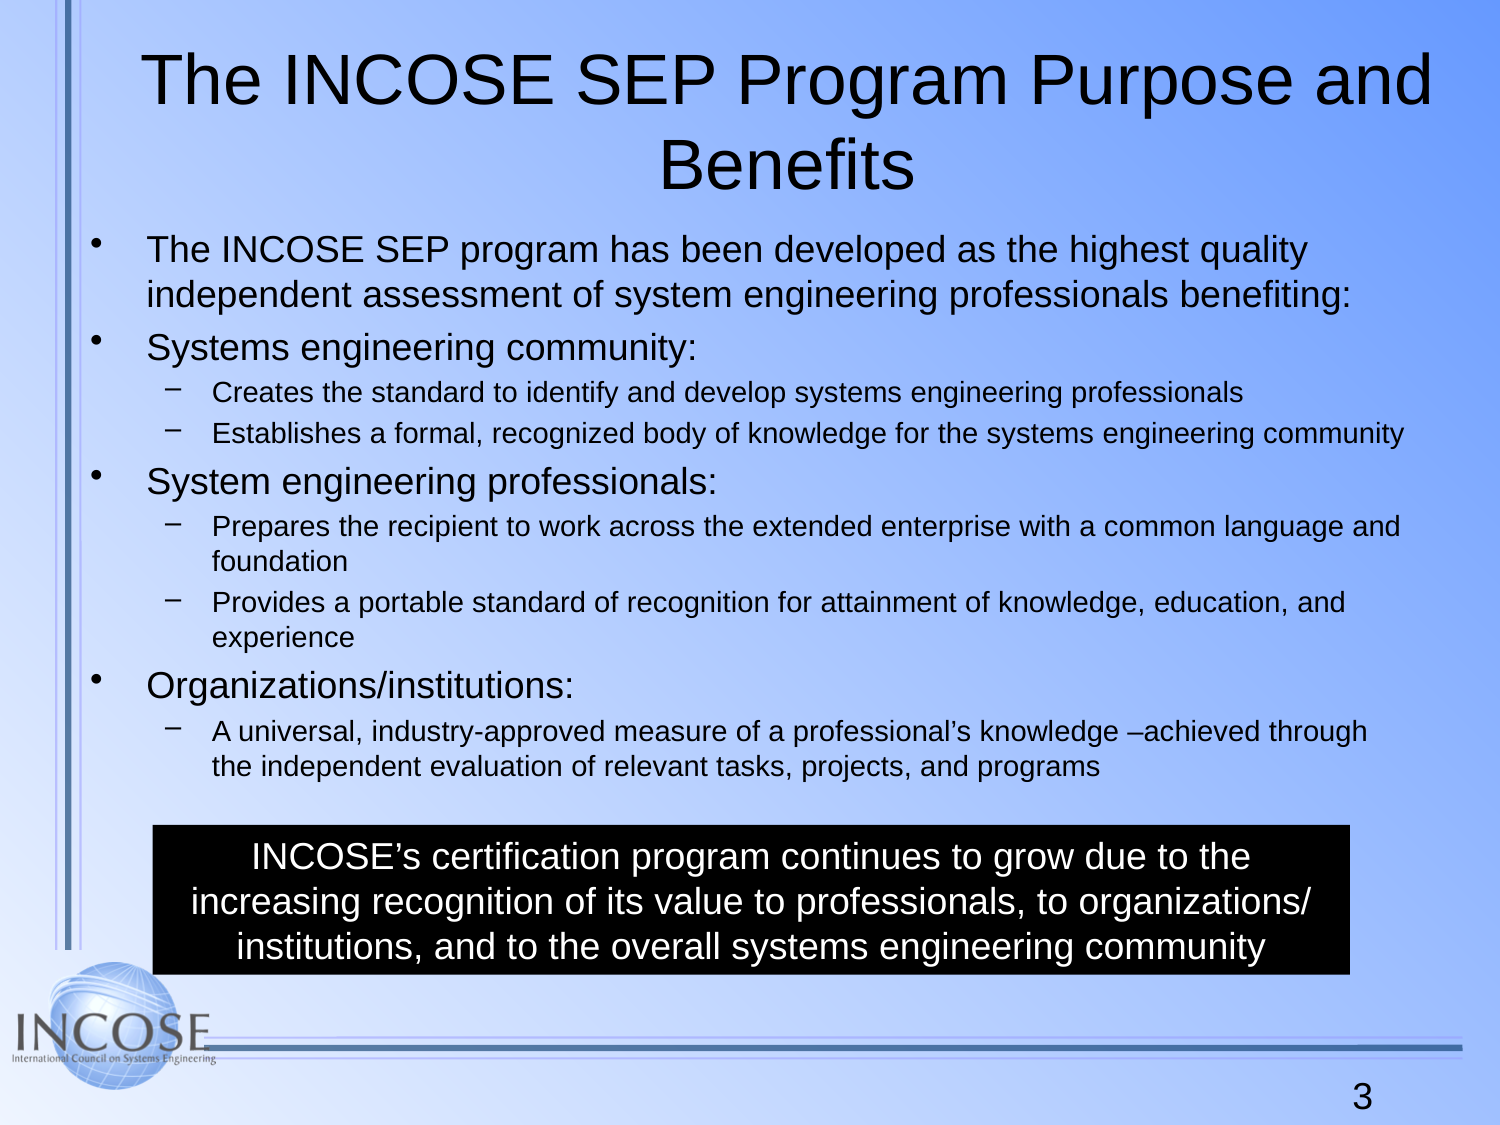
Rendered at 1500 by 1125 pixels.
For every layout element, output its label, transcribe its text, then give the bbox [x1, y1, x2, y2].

text_box INCOSE’s certification program continues to grow due to the increasing recognition of its value to professionals, to organizations/ institutions, and to the overall systems engineering community [152, 824, 1350, 975]
title The INCOSE SEP Program Purpose and Benefits [112, 24, 1463, 213]
list The INCOSE SEP program has been developed as the highest quality independent assessment of system engineering professionals benefiting: Systems engineering community: Creates the standard to identify and develop systems engineering professionals Establishes a formal, recognized body of knowledge for the systems engineering community System engineering professionals: Prepares the recipient to work across the extended enterprise with a common language and foundation Provides a portable standard of recognition for attainment of knowledge, education, and experience Organizations/institutions: A universal, industry-approved measure of a professional’s knowledge –achieved through the independent evaluation of relevant tasks, projects, and programs [75, 217, 1425, 960]
